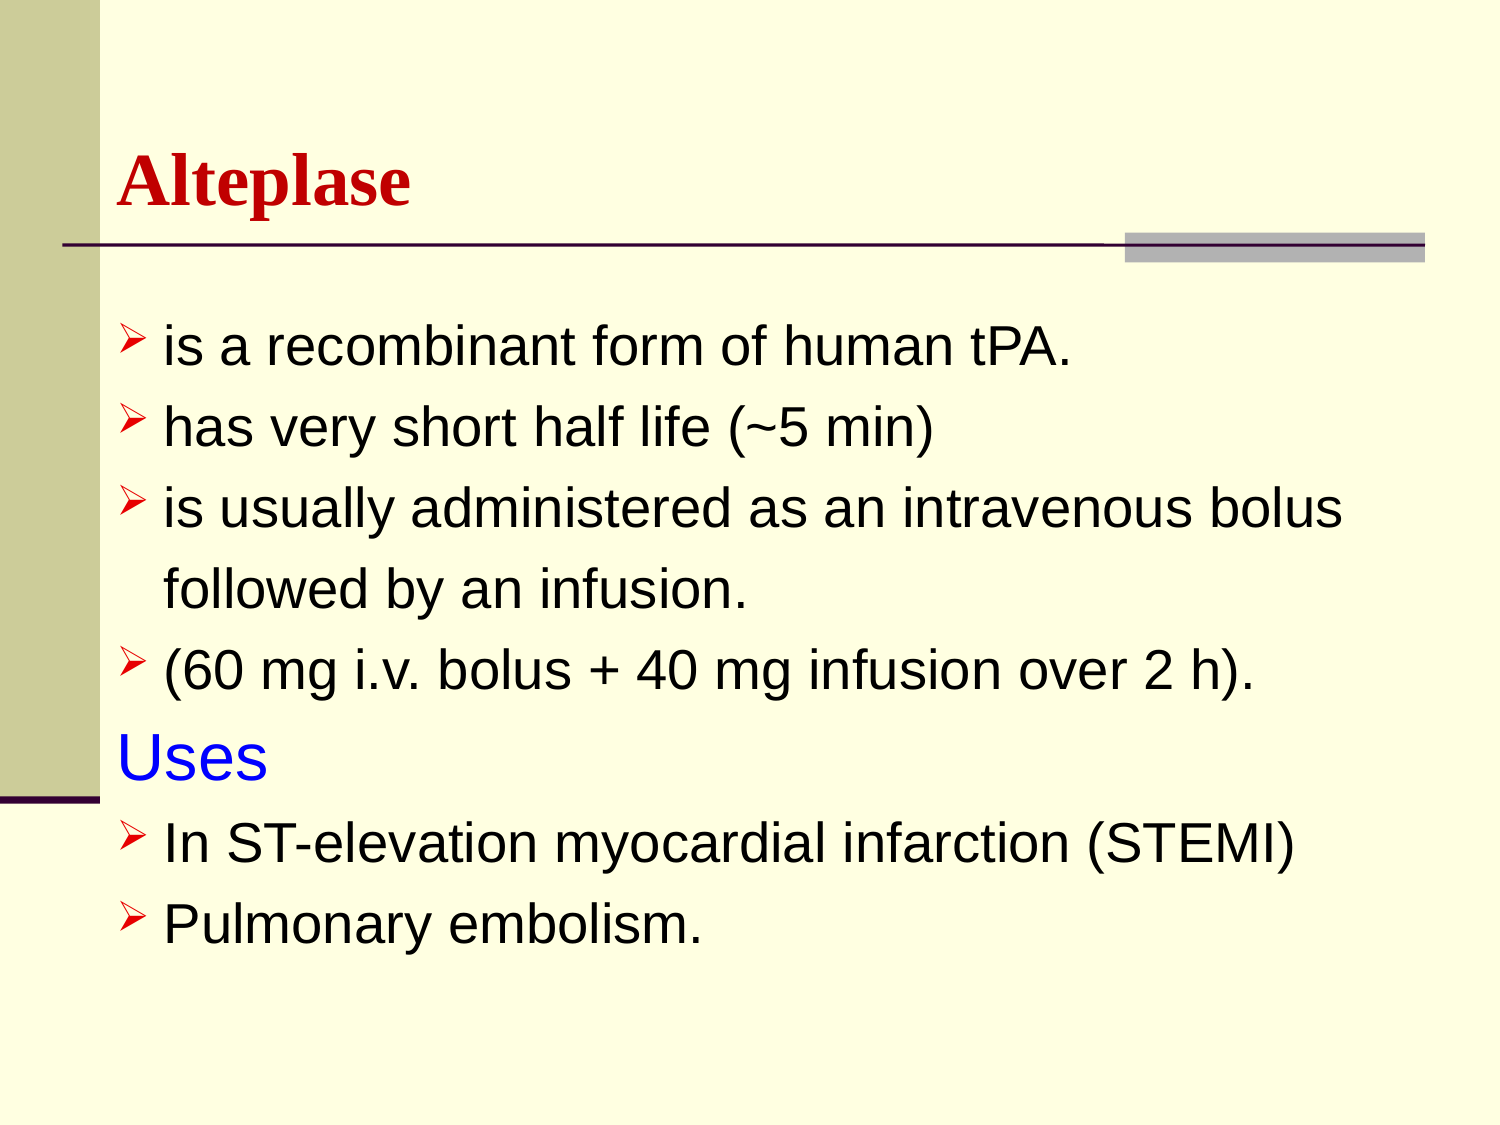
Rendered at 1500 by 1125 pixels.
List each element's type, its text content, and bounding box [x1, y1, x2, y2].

list Alteplase is a recombinant form of human tPA. has very short half life (~5 min) is usually administered as an intravenous bolus followed by an infusion. (60 mg i.v. bolus + 40 mg infusion over 2 h). Uses In ST-elevation myocardial infarction (STEMI) Pulmonary embolism. [26, 42, 1474, 1090]
